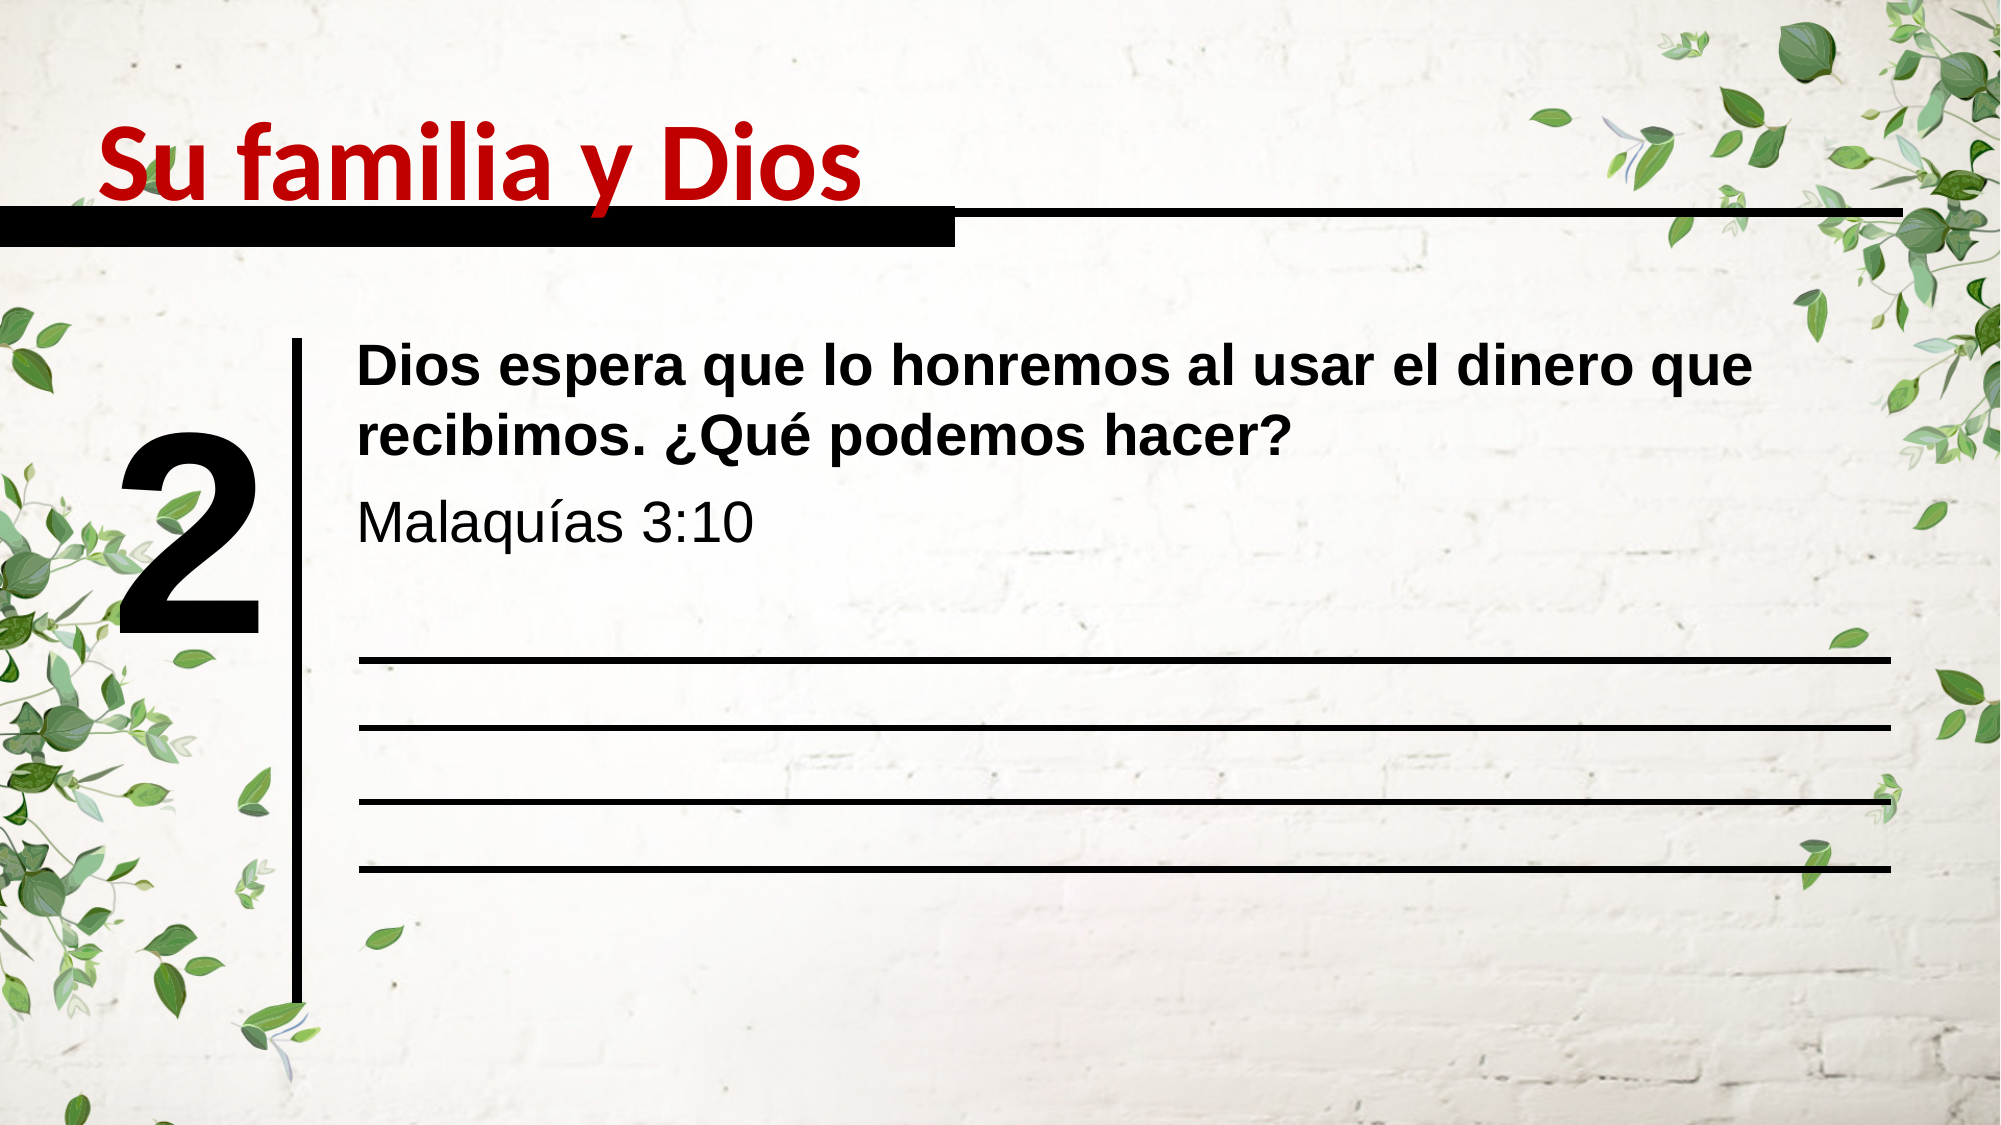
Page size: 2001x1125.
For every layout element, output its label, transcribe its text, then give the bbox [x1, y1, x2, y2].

text_box 2 [96, 338, 292, 698]
text_box Su familia y Dios [82, 80, 1146, 231]
text_box Dios espera que lo honremos al usar el dinero que recibimos. ¿Qué podemos hacer? [341, 320, 1891, 475]
text_box [0, 206, 955, 247]
picture [0, 0, 2001, 1125]
text_box Malaquías 3:10 [341, 476, 1000, 562]
